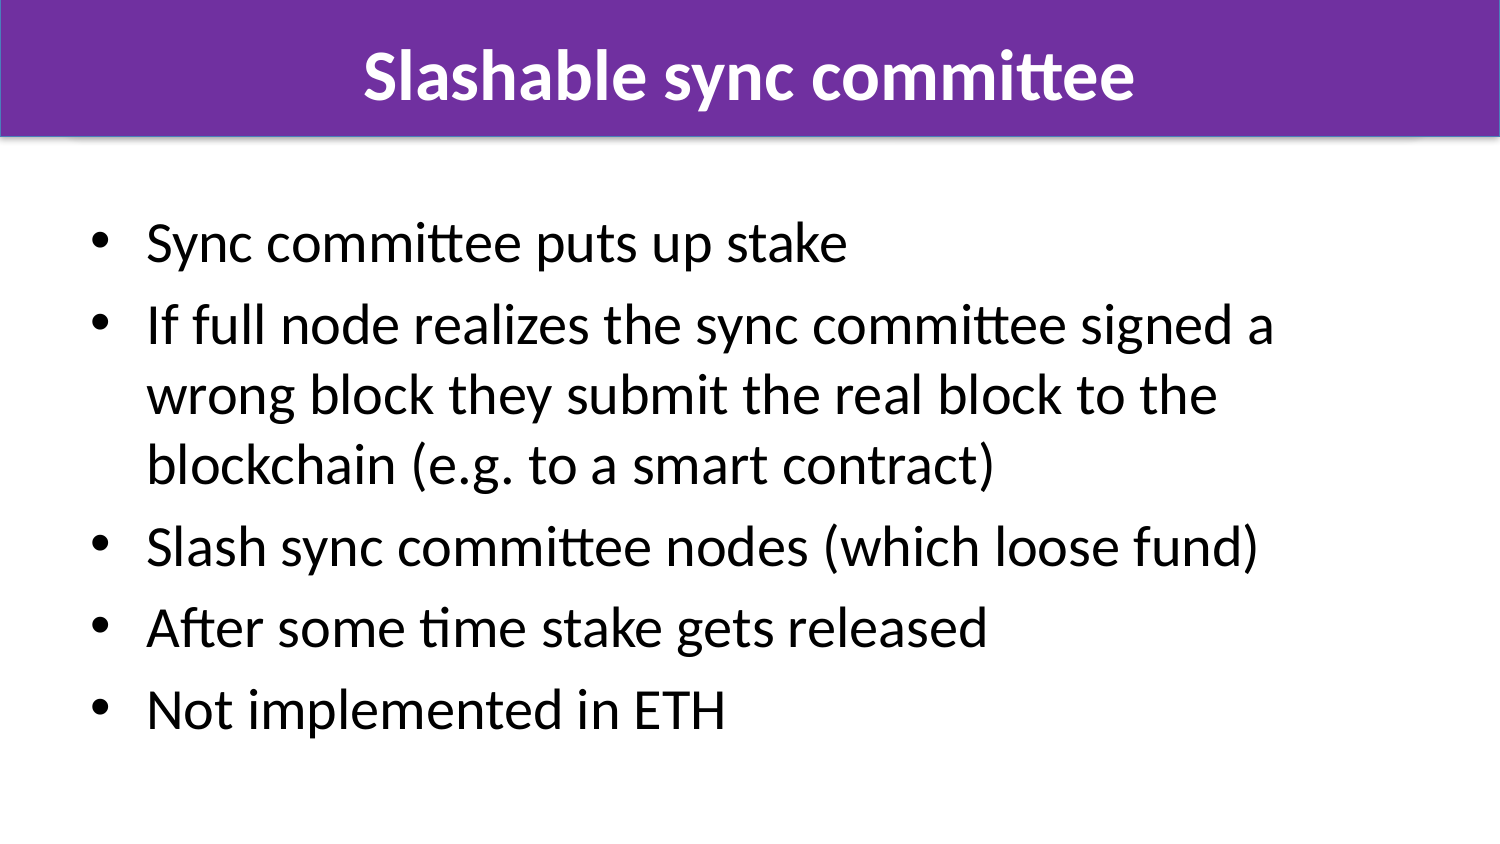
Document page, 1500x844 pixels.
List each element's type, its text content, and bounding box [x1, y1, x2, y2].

title Slashable sync committee [75, 20, 1425, 123]
list Sync committee puts up stake If full node realizes the sync committee signed a wrong block they submit the real block to the blockchain (e.g. to a smart contract) Slash sync committee nodes (which loose fund) After some time stake gets released Not implemented in ETH [74, 196, 1426, 824]
